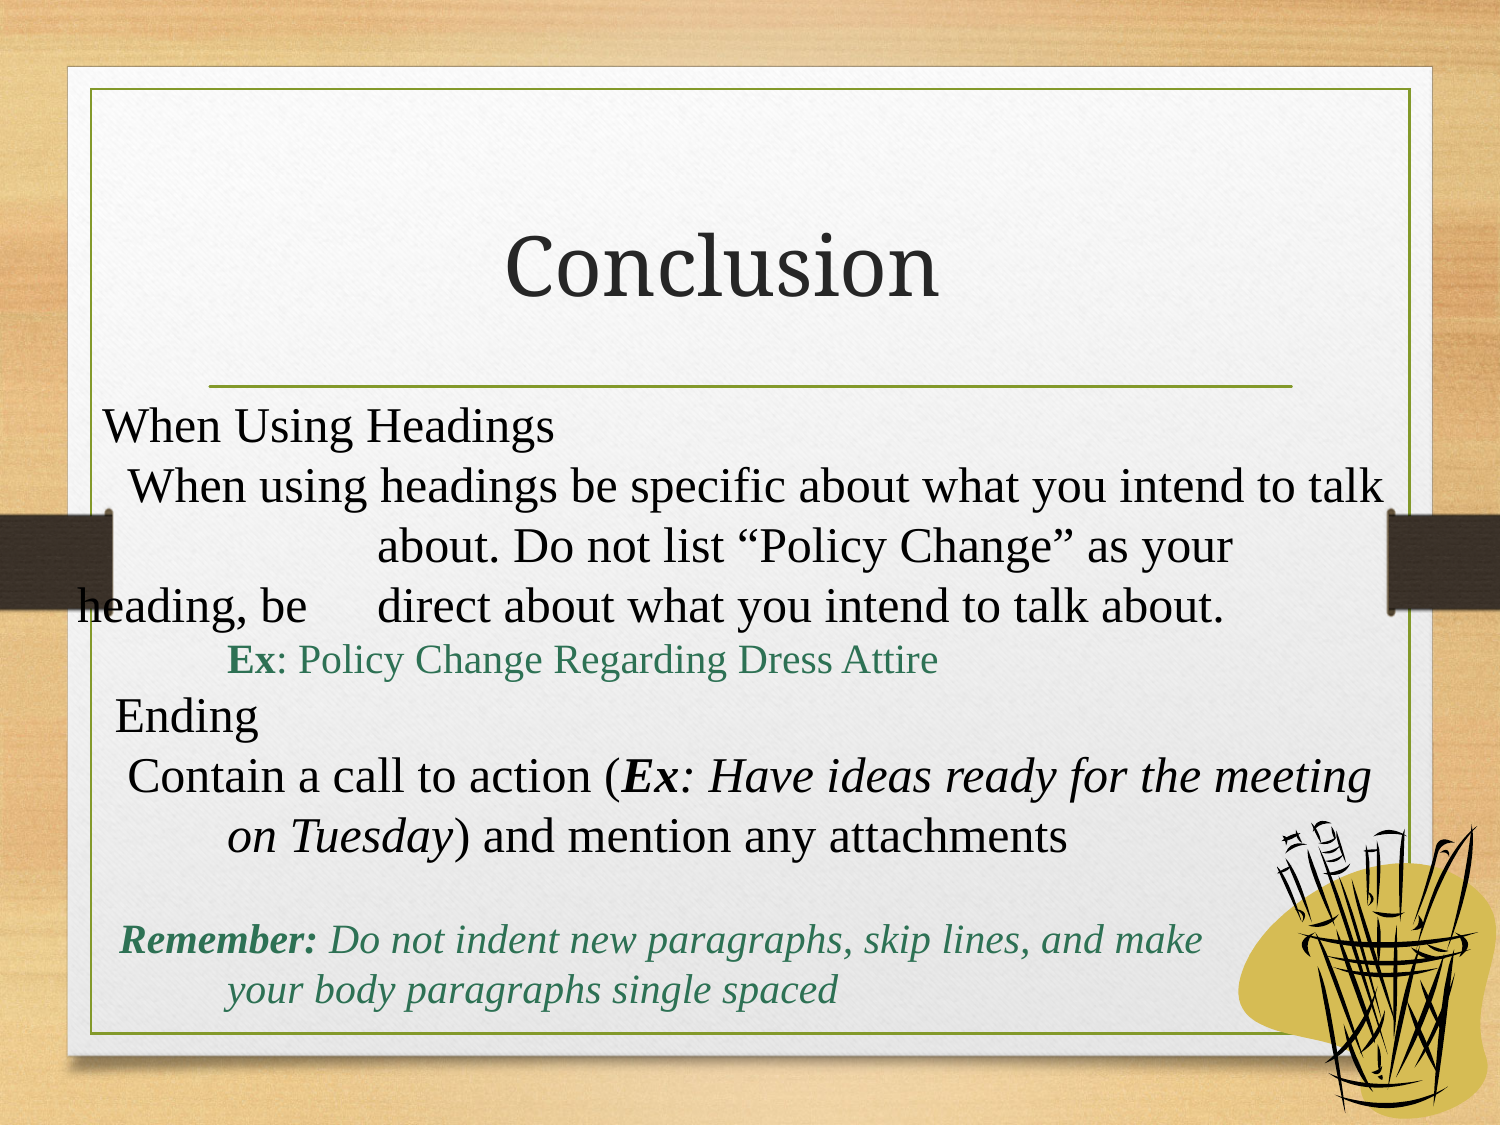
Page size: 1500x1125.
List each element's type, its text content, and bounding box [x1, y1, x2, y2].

title Conclusion [58, 174, 1409, 351]
picture [0, 0, 1500, 1125]
text_box Remember: Do not indent new paragraphs, skip lines, and make your body paragraphs single spaced [62, 904, 1238, 1019]
text_box When Using Headings When using headings be specific about what you intend to talk about. Do not list “Policy Change” as your heading, be direct about what you intend to talk about. Ex: Policy Change Regarding Dress Attire Ending Contain a call to action (Ex: Have ideas ready for the meeting on Tuesday) and mention any attachments [62, 324, 1413, 870]
